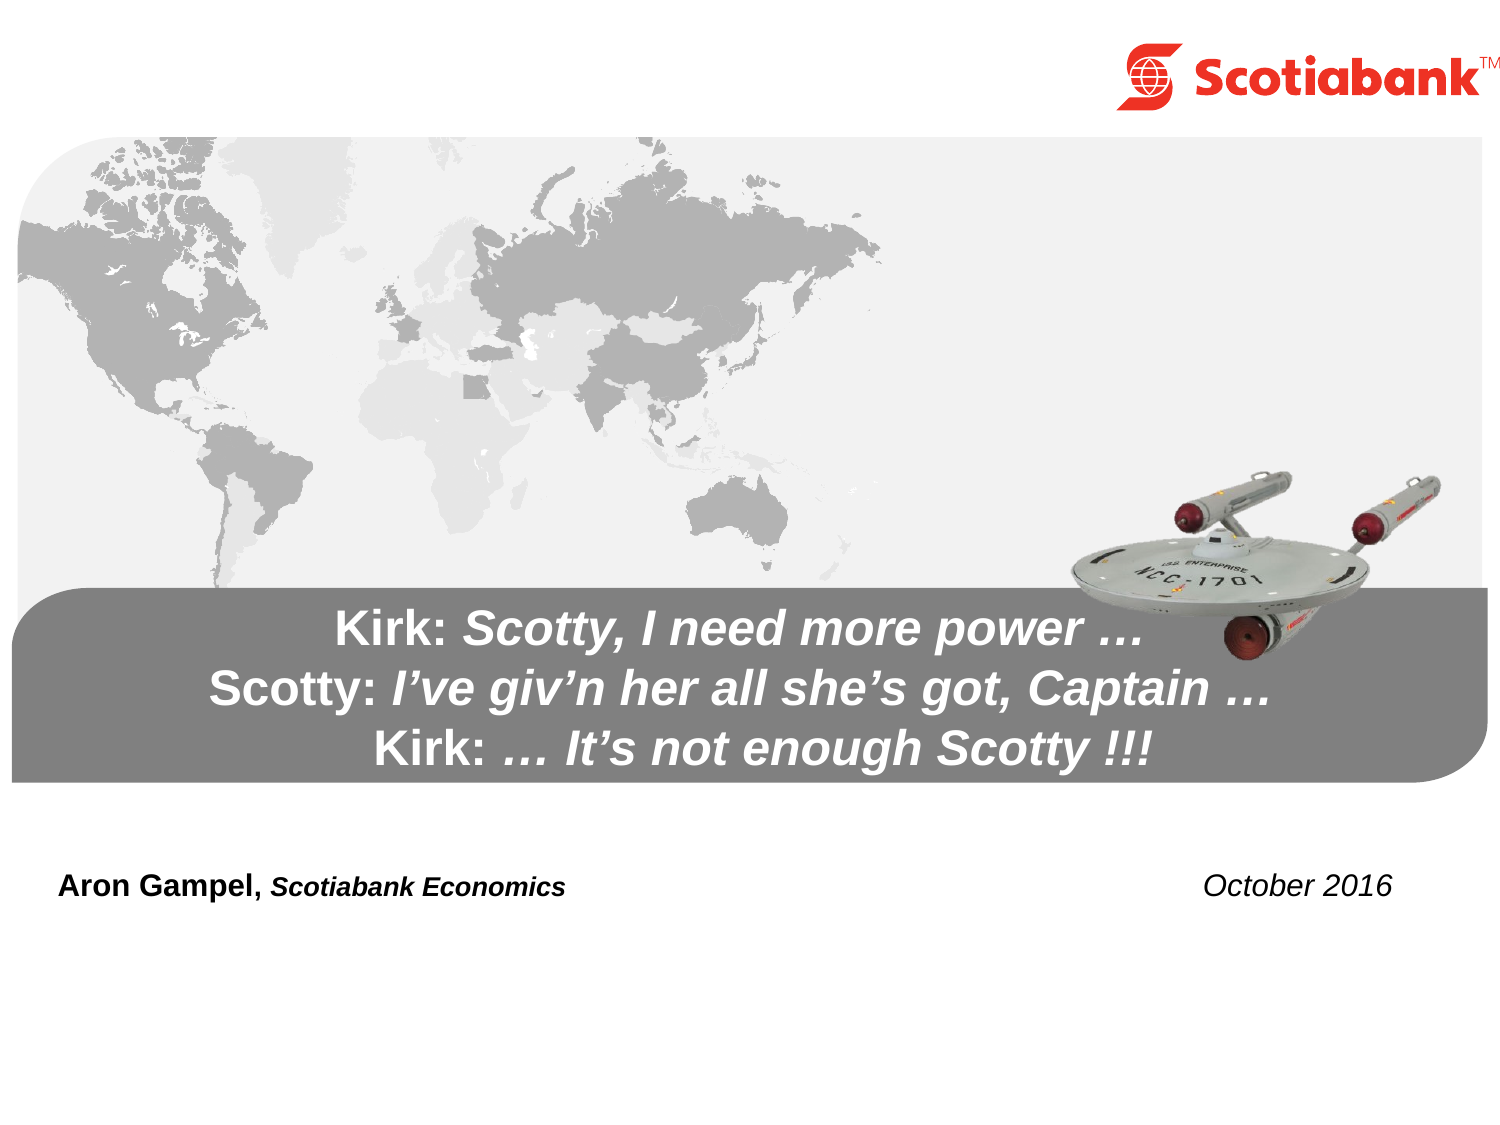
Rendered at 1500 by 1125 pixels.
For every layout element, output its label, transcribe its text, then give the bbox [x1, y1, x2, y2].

text_box Aron Gampel, Scotiabank Economics October 2016 [42, 756, 1493, 949]
picture [1059, 450, 1448, 684]
text_box Kirk: Scotty, I need more power … Scotty: I’ve giv’n her all she’s got, Captain … Kirk: … It’s not enough Scotty !!! [11, 587, 1488, 783]
